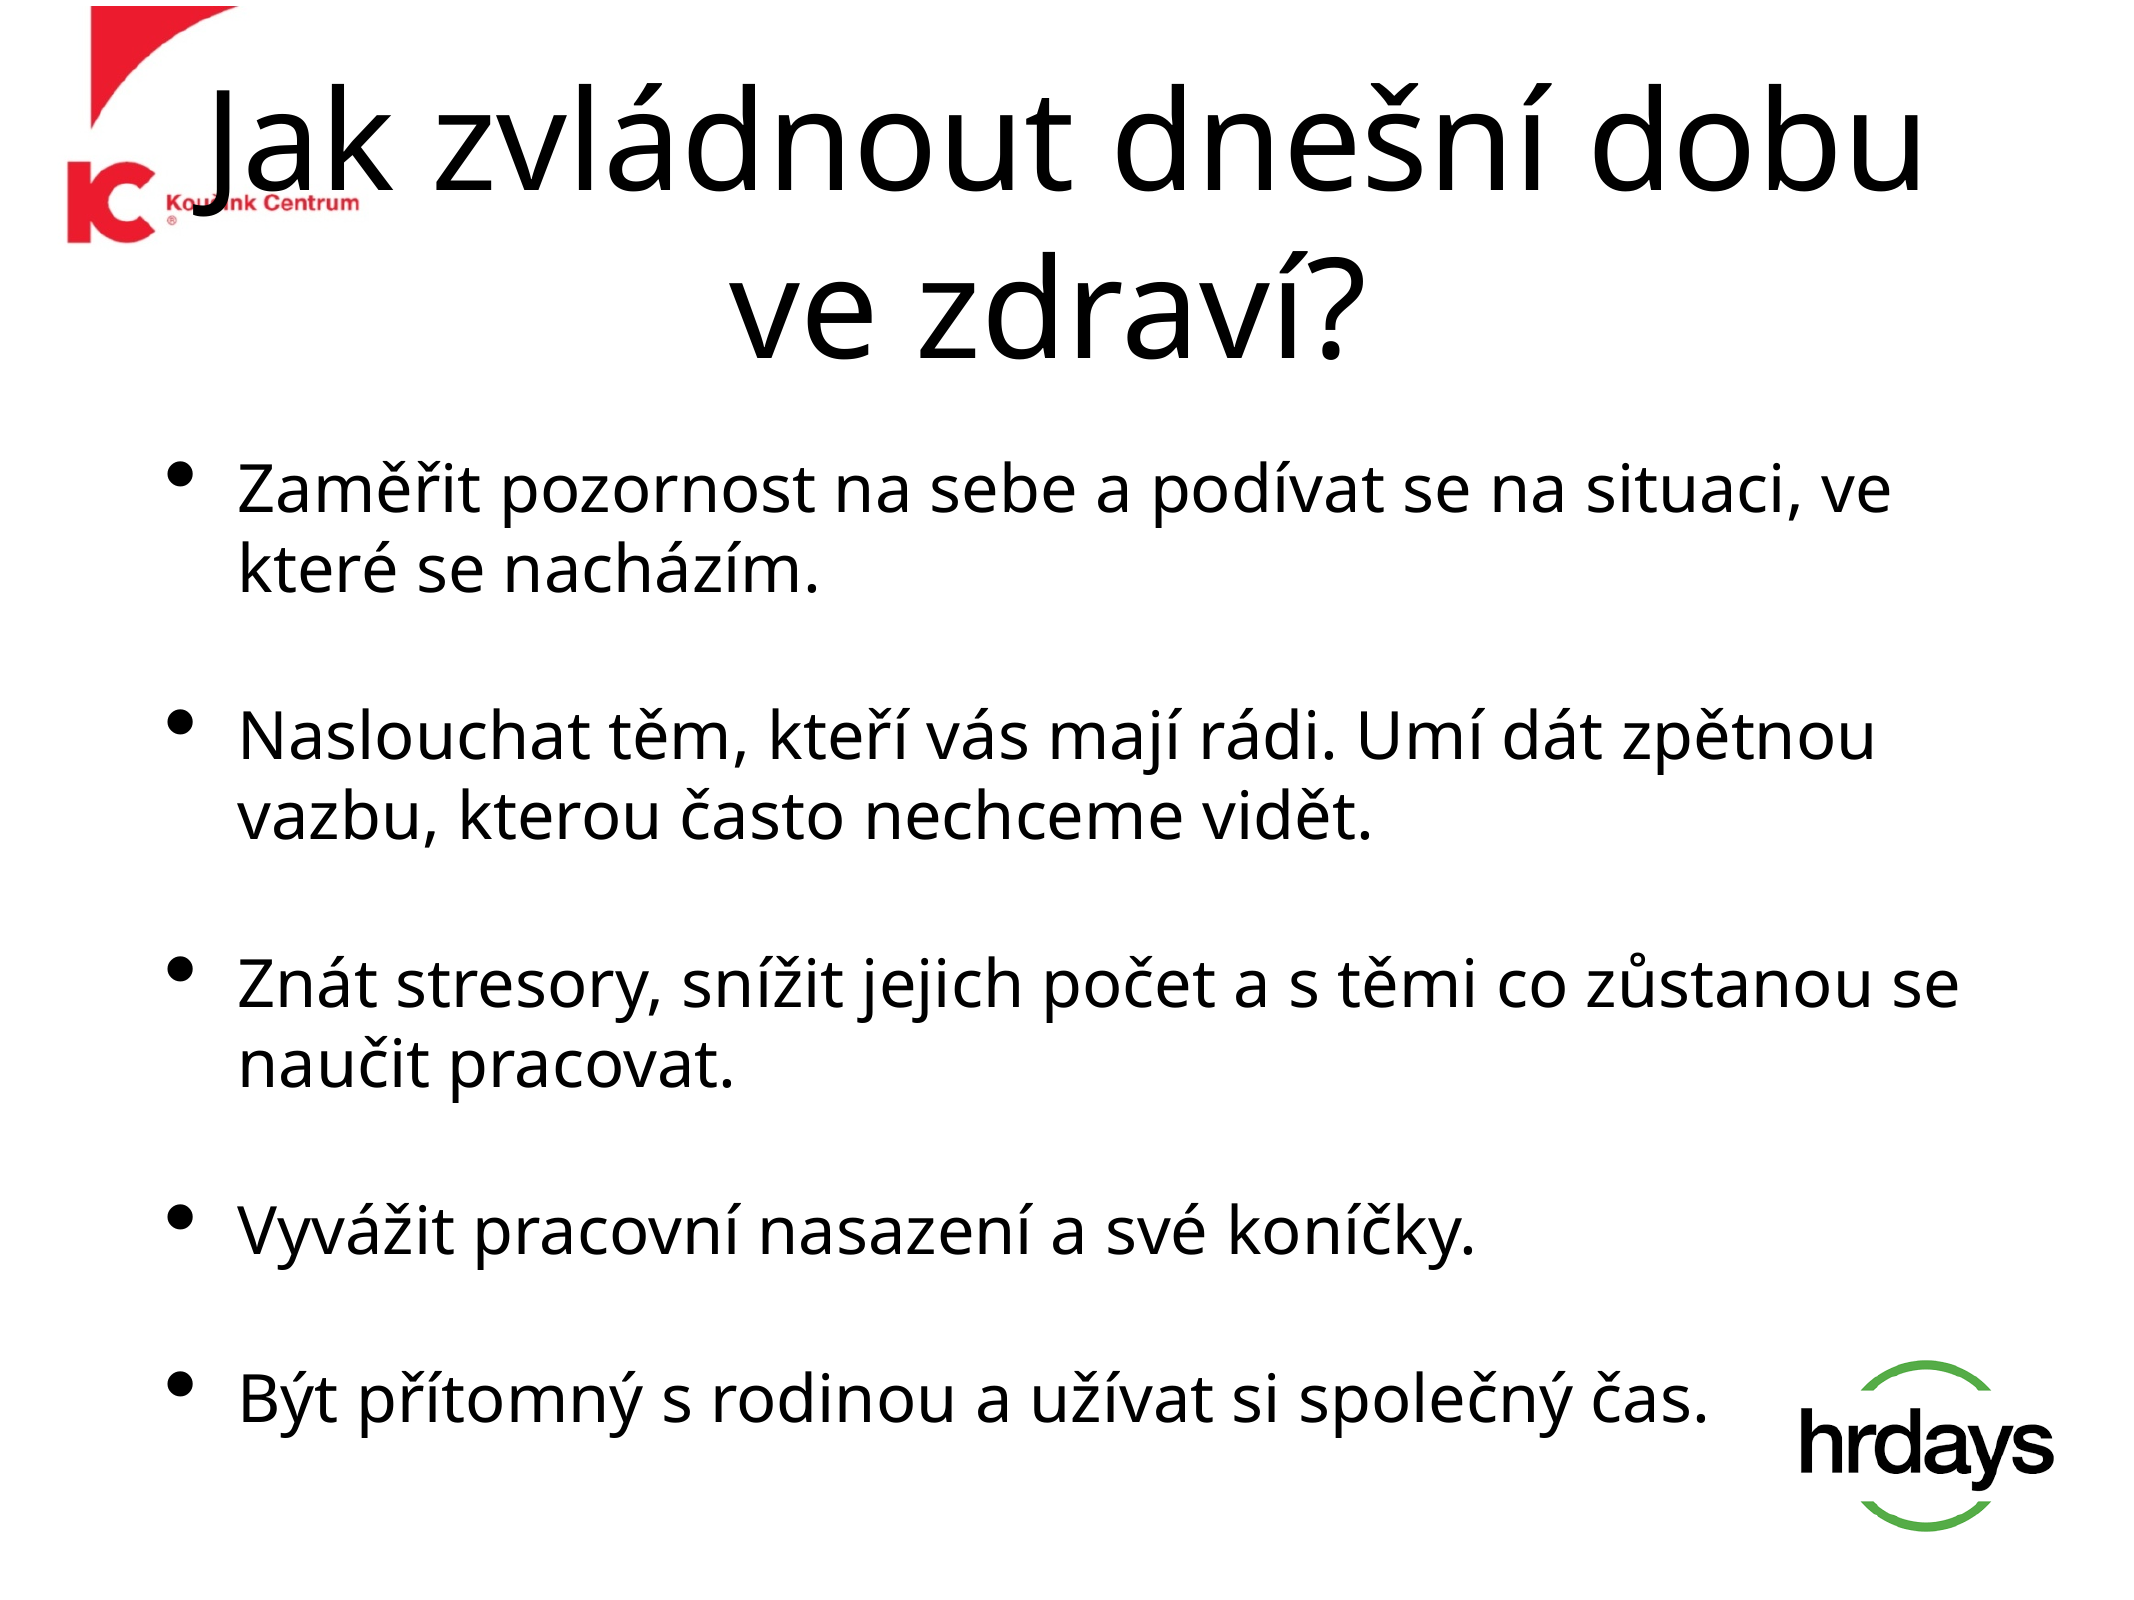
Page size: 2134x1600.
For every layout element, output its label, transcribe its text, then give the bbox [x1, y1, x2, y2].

list Zaměřit pozornost na sebe a podívat se na situaci, ve které se nacházím. Naslouchat těm, kteří vás mají rádi. Umí dát zpětnou vazbu, kterou často nechceme vidět. Znát stresory, snížit jejich počet a s těmi co zůstanou se naučit pracovat. Vyvážit pracovní nasazení a své koníčky. Být přítomný s rodinou a užívat si společný čas. [155, 424, 1978, 1457]
title Jak zvládnout dnešní dobu ve zdraví? [155, 41, 1978, 397]
picture [1798, 1357, 2056, 1534]
picture [28, 6, 393, 259]
